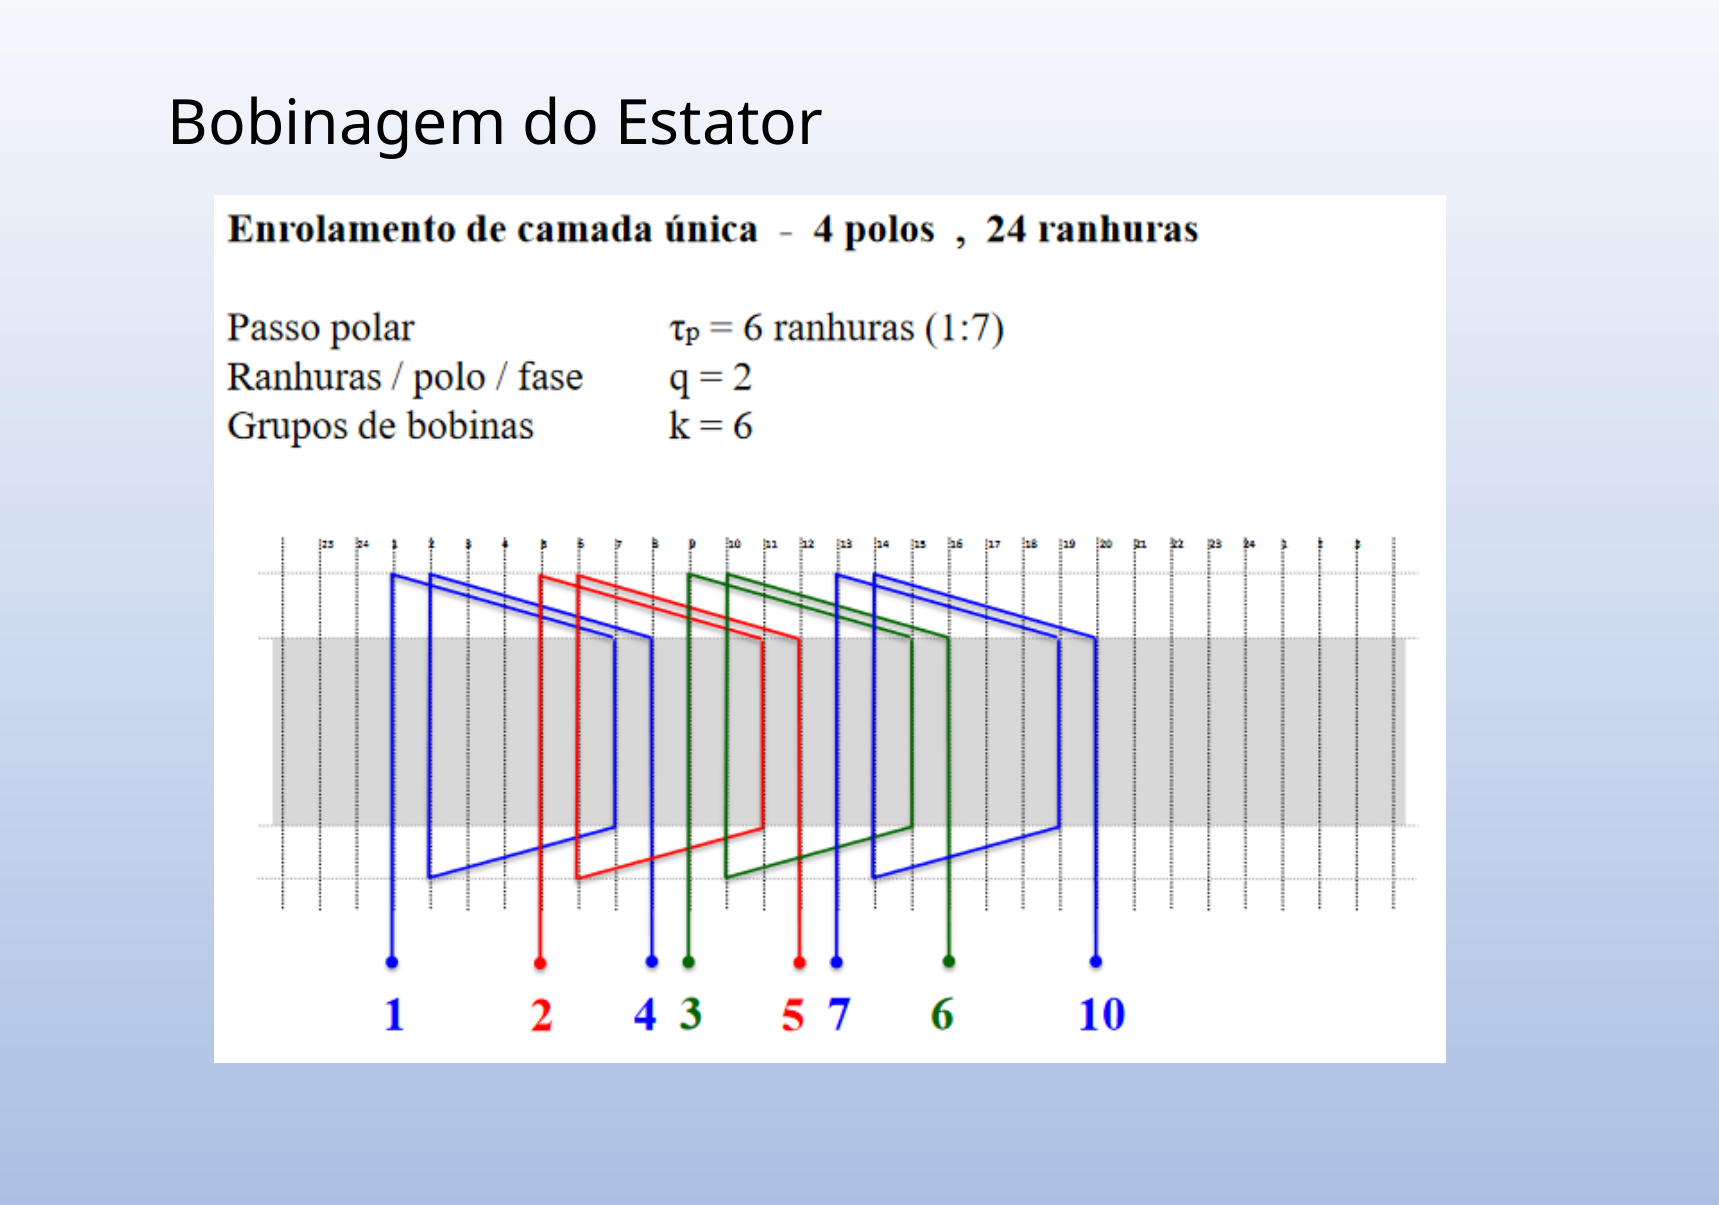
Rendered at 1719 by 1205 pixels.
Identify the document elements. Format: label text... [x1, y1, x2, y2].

picture [214, 195, 1446, 1063]
title Bobinagem do Estator [136, 48, 1583, 202]
